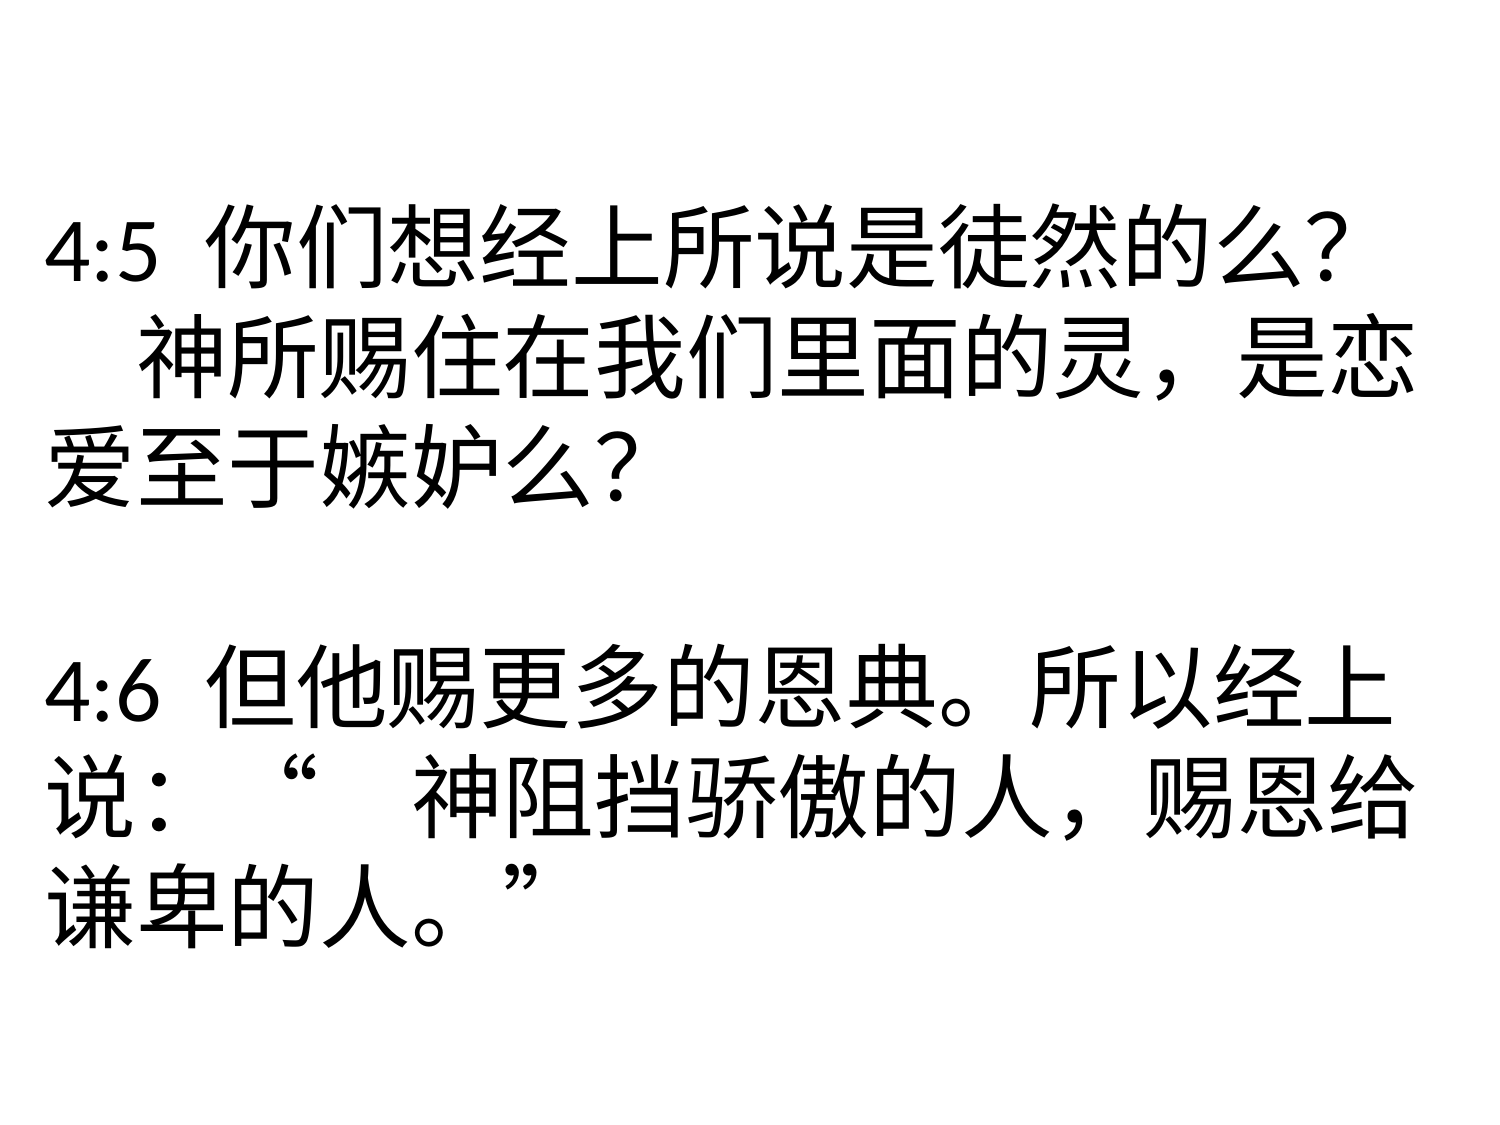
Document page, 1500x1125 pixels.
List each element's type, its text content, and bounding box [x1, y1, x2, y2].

text_box 4:5 你们想经上所说是徒然的么？ 神所赐住在我们里面的灵，是恋爱至于嫉妒么？ 4:6 但他赐更多的恩典。所以经上说：“ 神阻挡骄傲的人，赐恩给谦卑的人。” [29, 182, 1478, 968]
